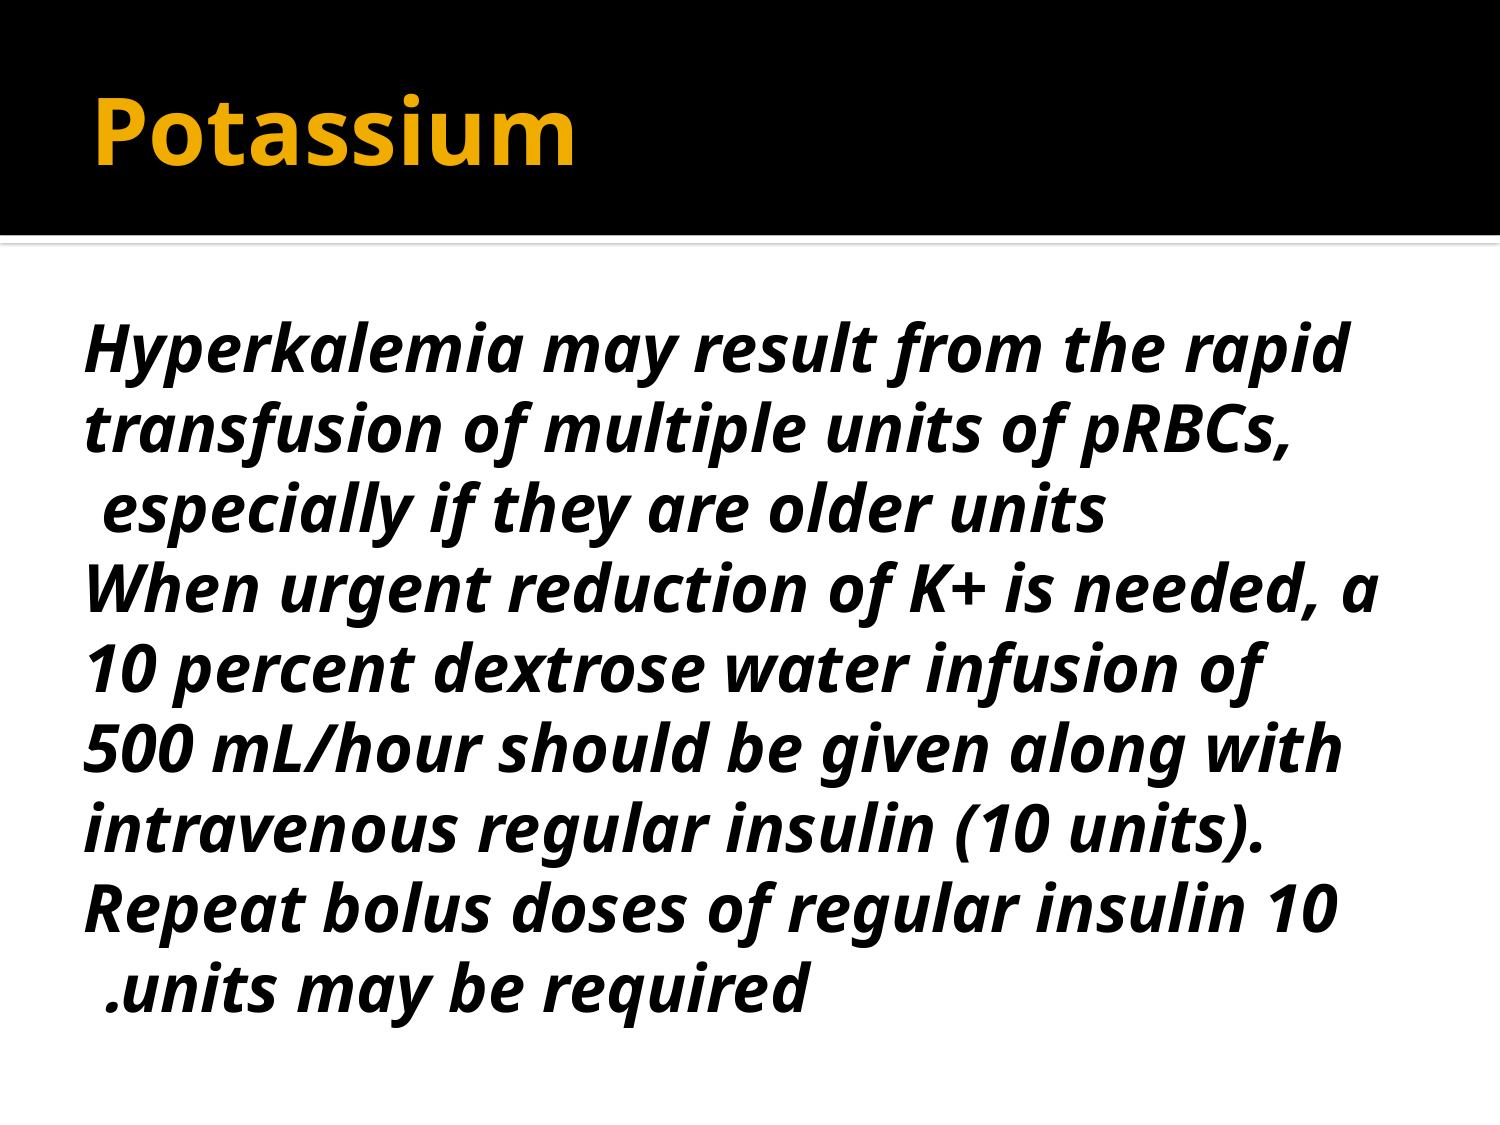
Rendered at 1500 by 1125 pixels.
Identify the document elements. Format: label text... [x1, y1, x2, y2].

list Hyperkalemia may result from the rapid transfusion of multiple units of pRBCs, especially if they are older units When urgent reduction of K+ is needed, a 10 percent dextrose water infusion of 500 mL/hour should be given along with intravenous regular insulin (10 units). Repeat bolus doses of regular insulin 10 units may be required. [75, 291, 1425, 1050]
title Potassium [75, 25, 1425, 231]
